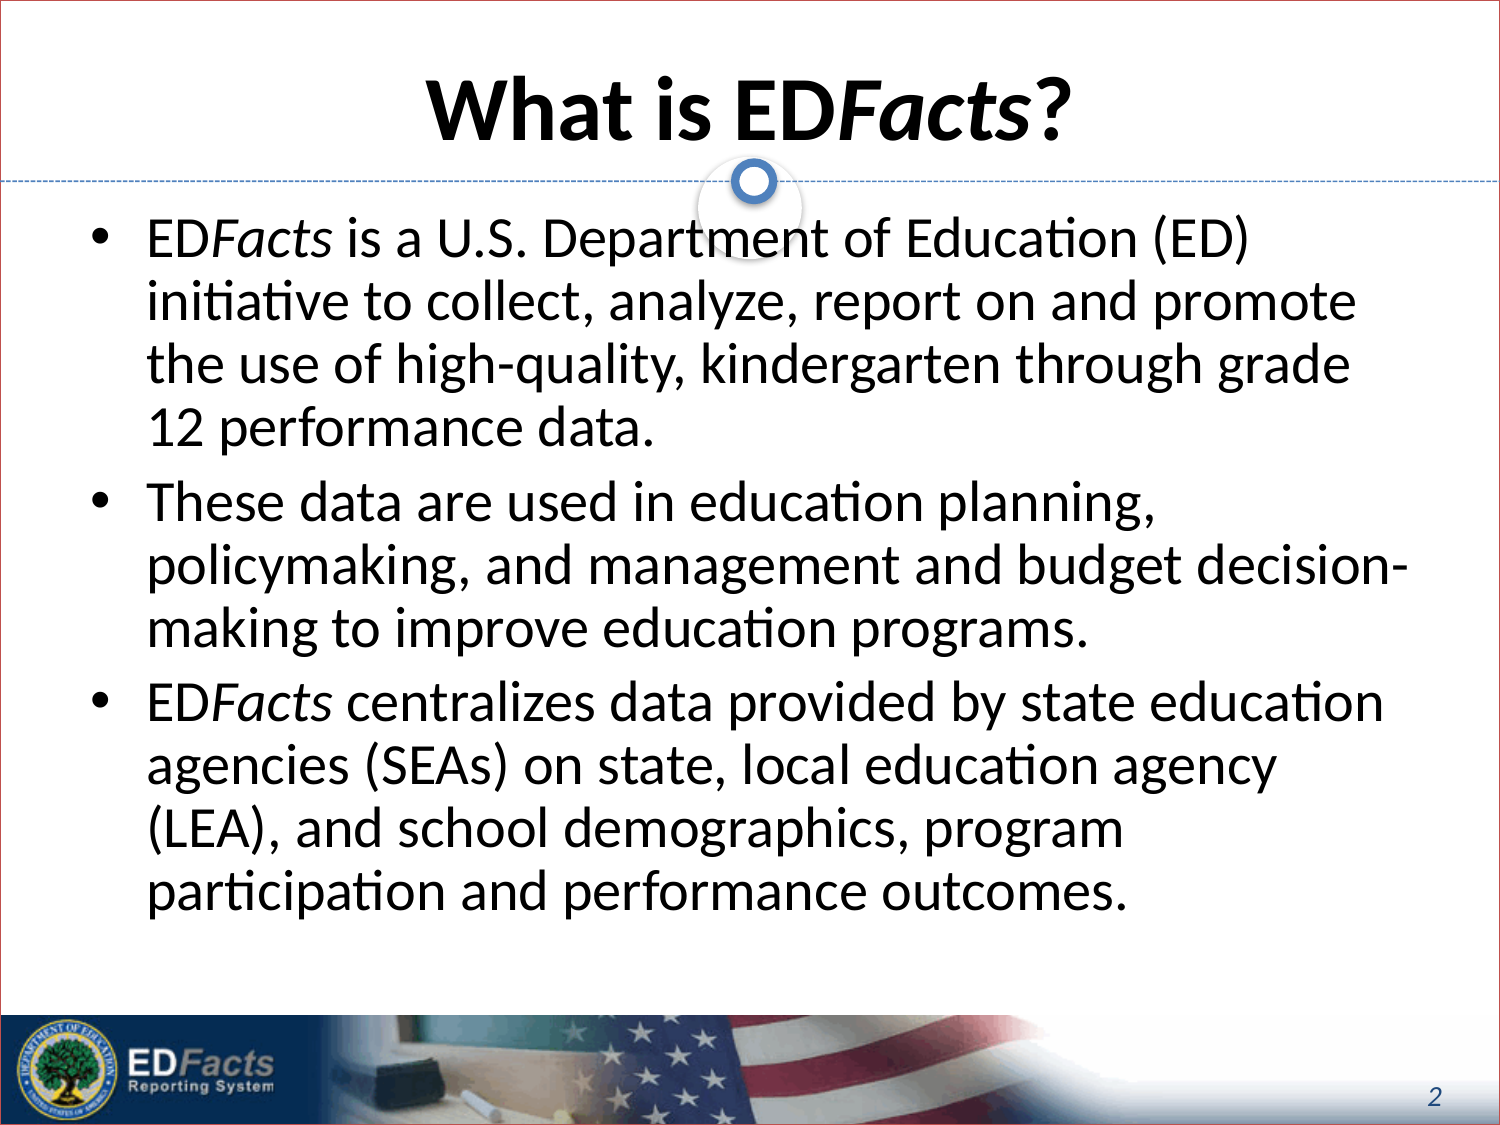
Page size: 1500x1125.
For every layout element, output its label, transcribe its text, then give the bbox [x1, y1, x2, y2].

picture [1, 1015, 1499, 1124]
title What is EDFacts? [74, 44, 1426, 163]
list EDFacts is a U.S. Department of Education (ED) initiative to collect, analyze, report on and promote the use of high-quality, kindergarten through grade 12 performance data. These data are used in education planning, policymaking, and management and budget decision-making to improve education programs. EDFacts centralizes data provided by state education agencies (SEAs) on state, local education agency (LEA), and school demographics, program participation and performance outcomes. [74, 199, 1426, 1006]
